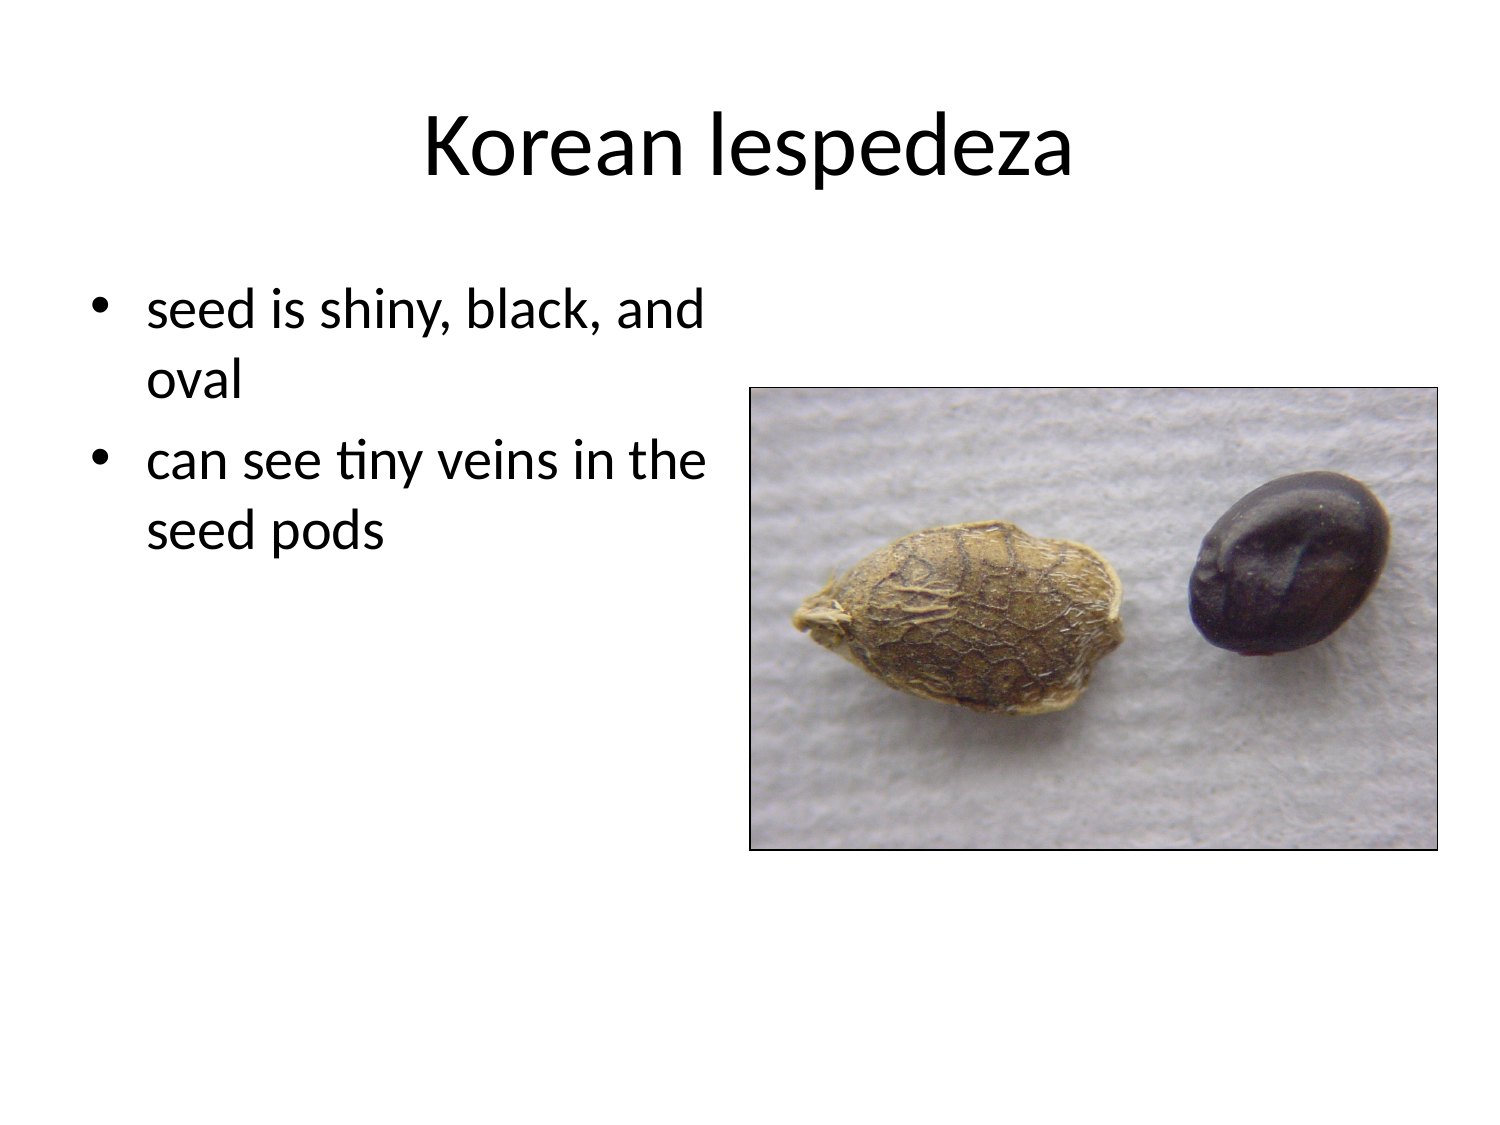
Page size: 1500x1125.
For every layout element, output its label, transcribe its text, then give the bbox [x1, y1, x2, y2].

title Korean lespedeza [75, 45, 1425, 233]
text_box [749, 387, 1438, 850]
list seed is shiny, black, and oval can see tiny veins in the seed pods [75, 262, 738, 1005]
